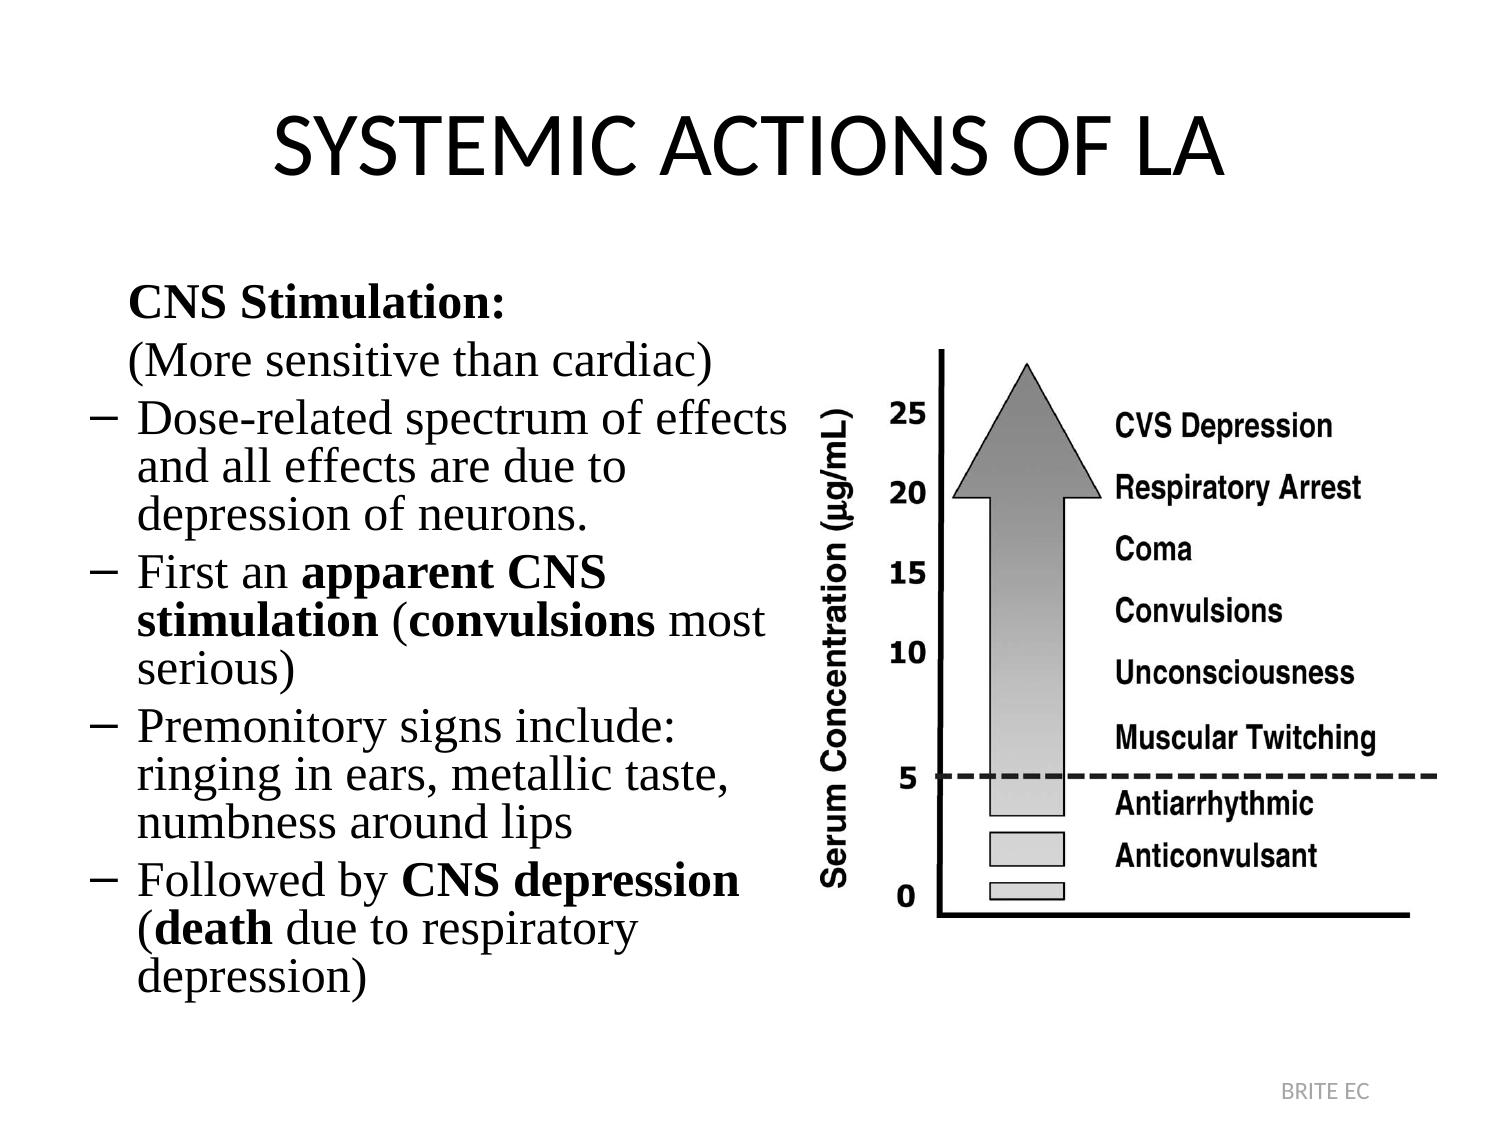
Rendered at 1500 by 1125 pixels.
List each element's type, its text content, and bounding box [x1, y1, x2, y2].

list CNS Stimulation: (More sensitive than cardiac) Dose-related spectrum of effects and all effects are due to depression of neurons. First an apparent CNS stimulation (convulsions most serious) Premonitory signs include: ringing in ears, metallic taste, numbness around lips Followed by CNS depression (death due to respiratory depression) [0, 273, 838, 1125]
title SYSTEMIC ACTIONS OF LA [75, 45, 1425, 233]
picture [820, 349, 1438, 919]
